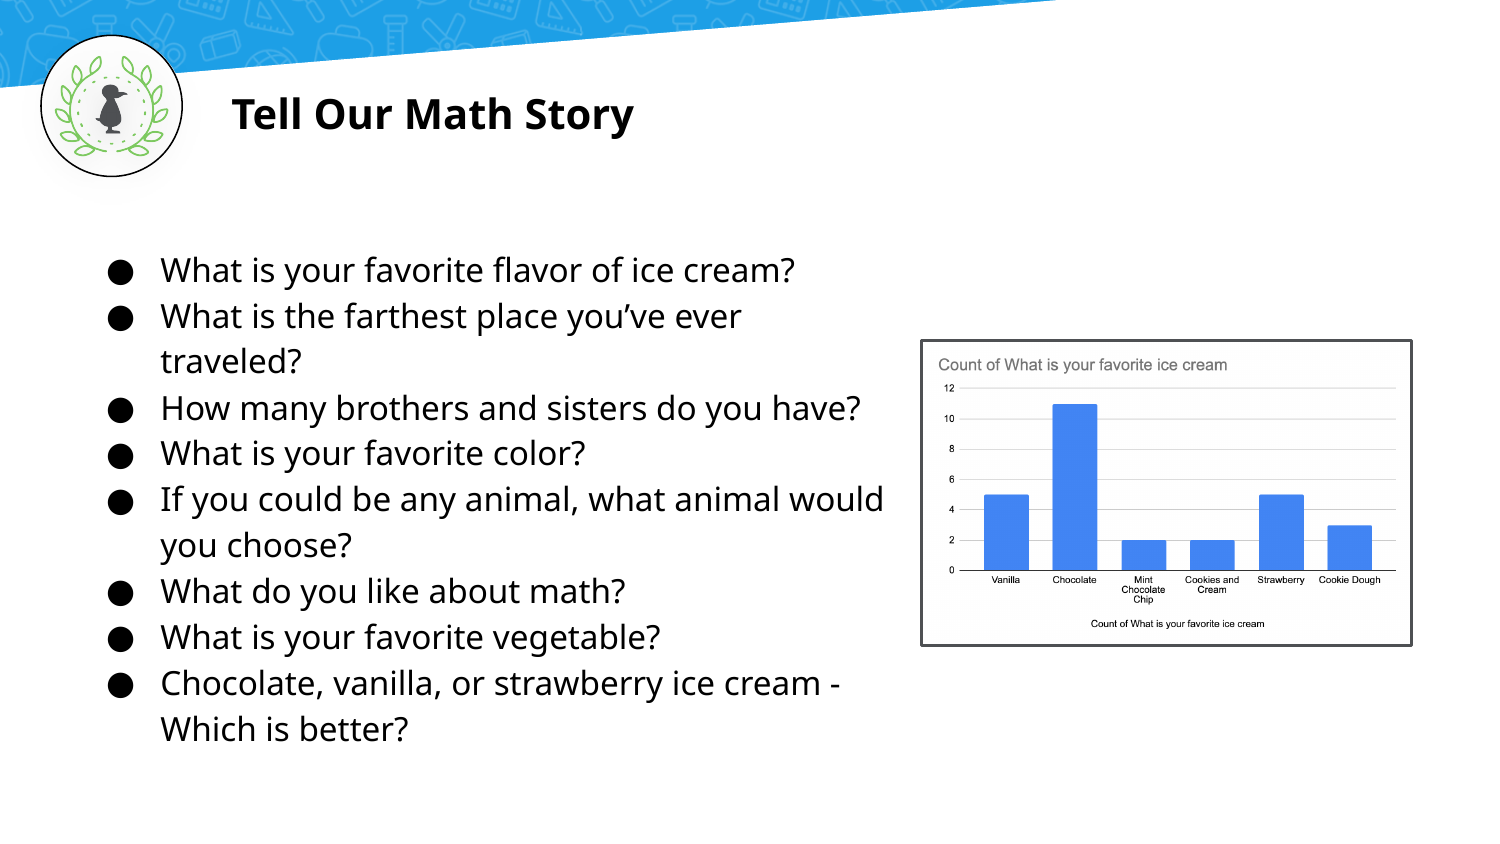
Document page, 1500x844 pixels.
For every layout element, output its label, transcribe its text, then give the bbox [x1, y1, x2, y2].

text_box What is your favorite flavor of ice cream? What is the farthest place you’ve ever traveled? How many brothers and sisters do you have? What is your favorite color? If you could be any animal, what animal would you choose? What do you like about math? What is your favorite vegetable? Chocolate, vanilla, or strawberry ice cream - Which is better? [70, 228, 906, 763]
text_box Tell Our Math Story [216, 65, 923, 153]
picture [922, 341, 1411, 644]
picture [0, 0, 1046, 177]
